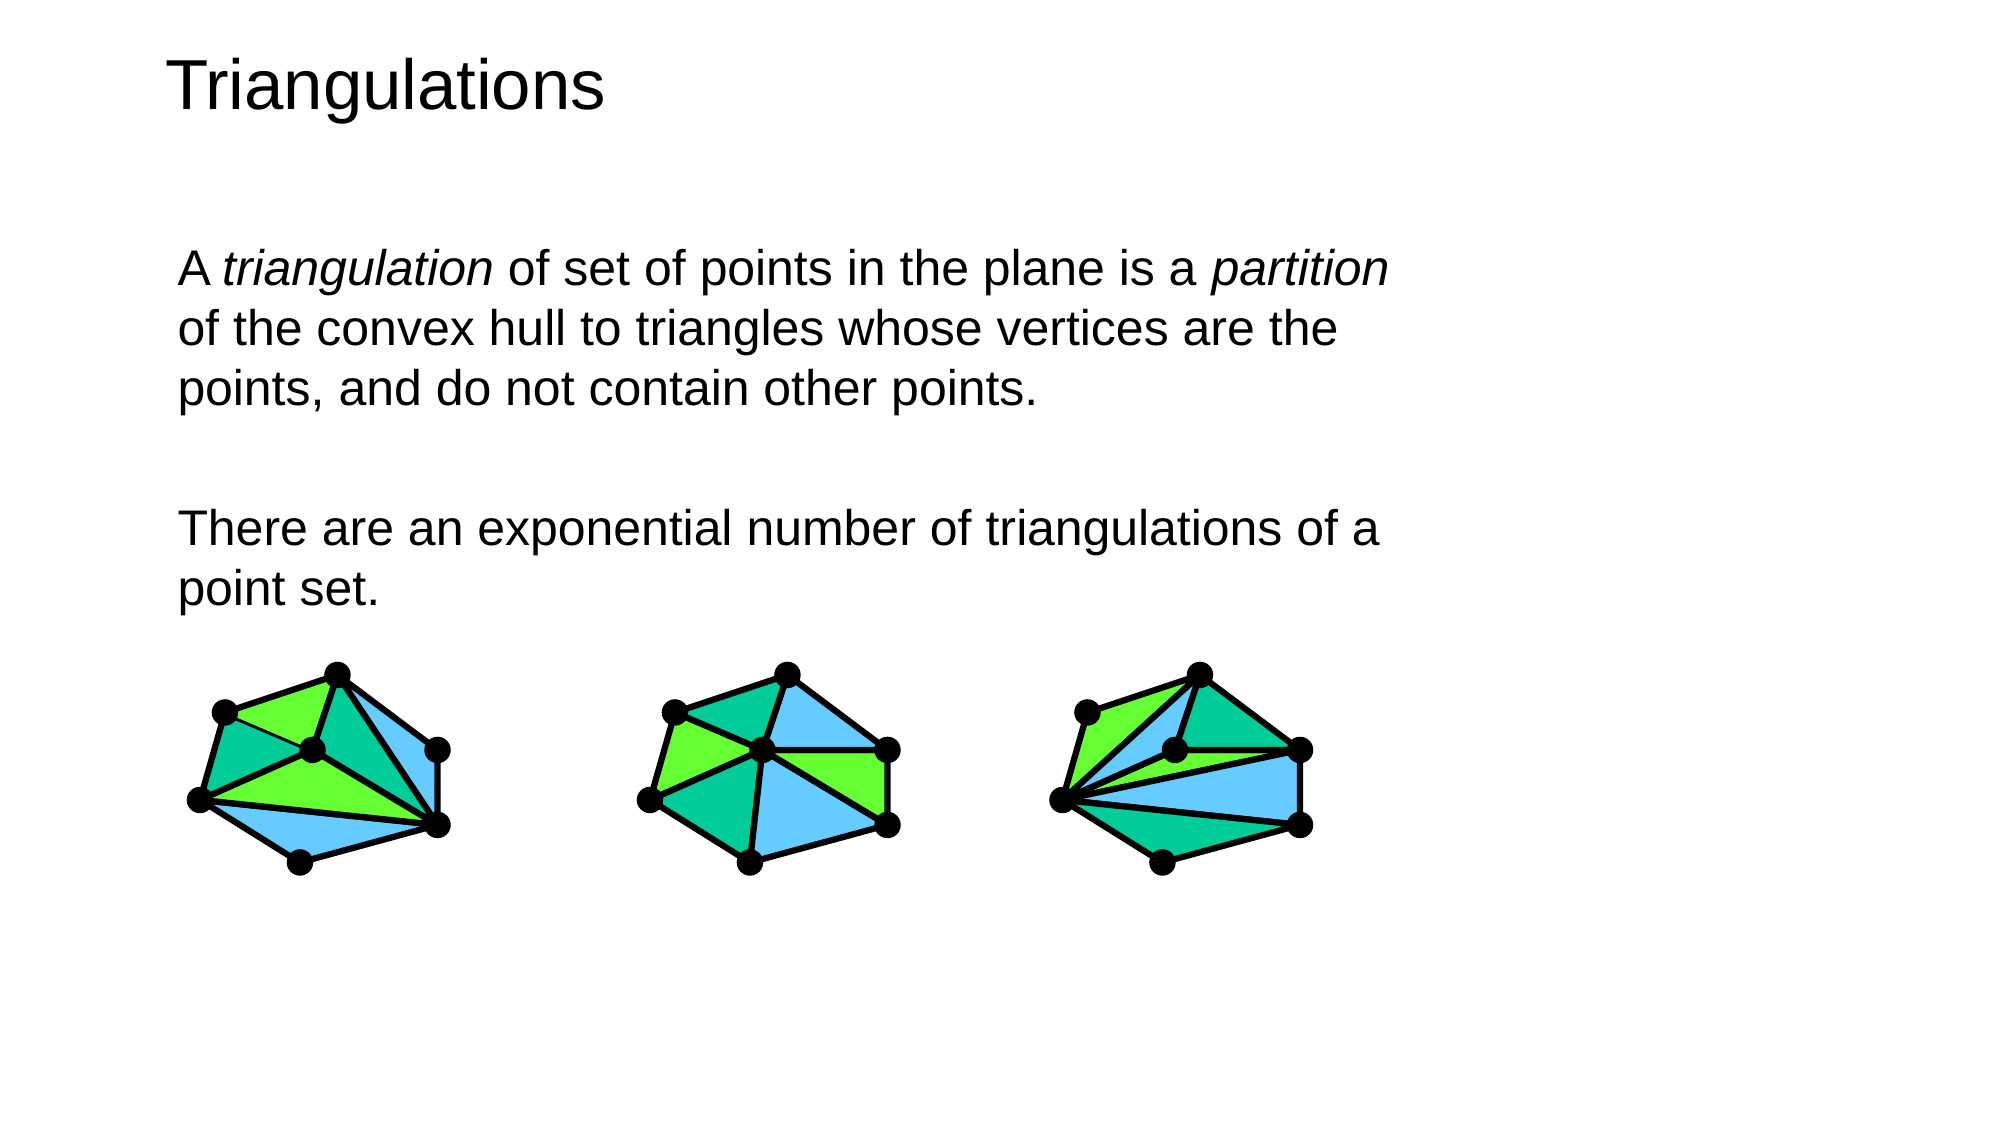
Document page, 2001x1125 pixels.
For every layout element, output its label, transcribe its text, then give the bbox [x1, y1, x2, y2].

list A triangulation of set of points in the plane is a partition of the convex hull to triangles whose vertices are the points, and do not contain other points. There are an exponential number of triangulations of a point set. [162, 227, 1438, 647]
title Triangulations [149, 12, 1851, 151]
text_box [187, 662, 1313, 876]
